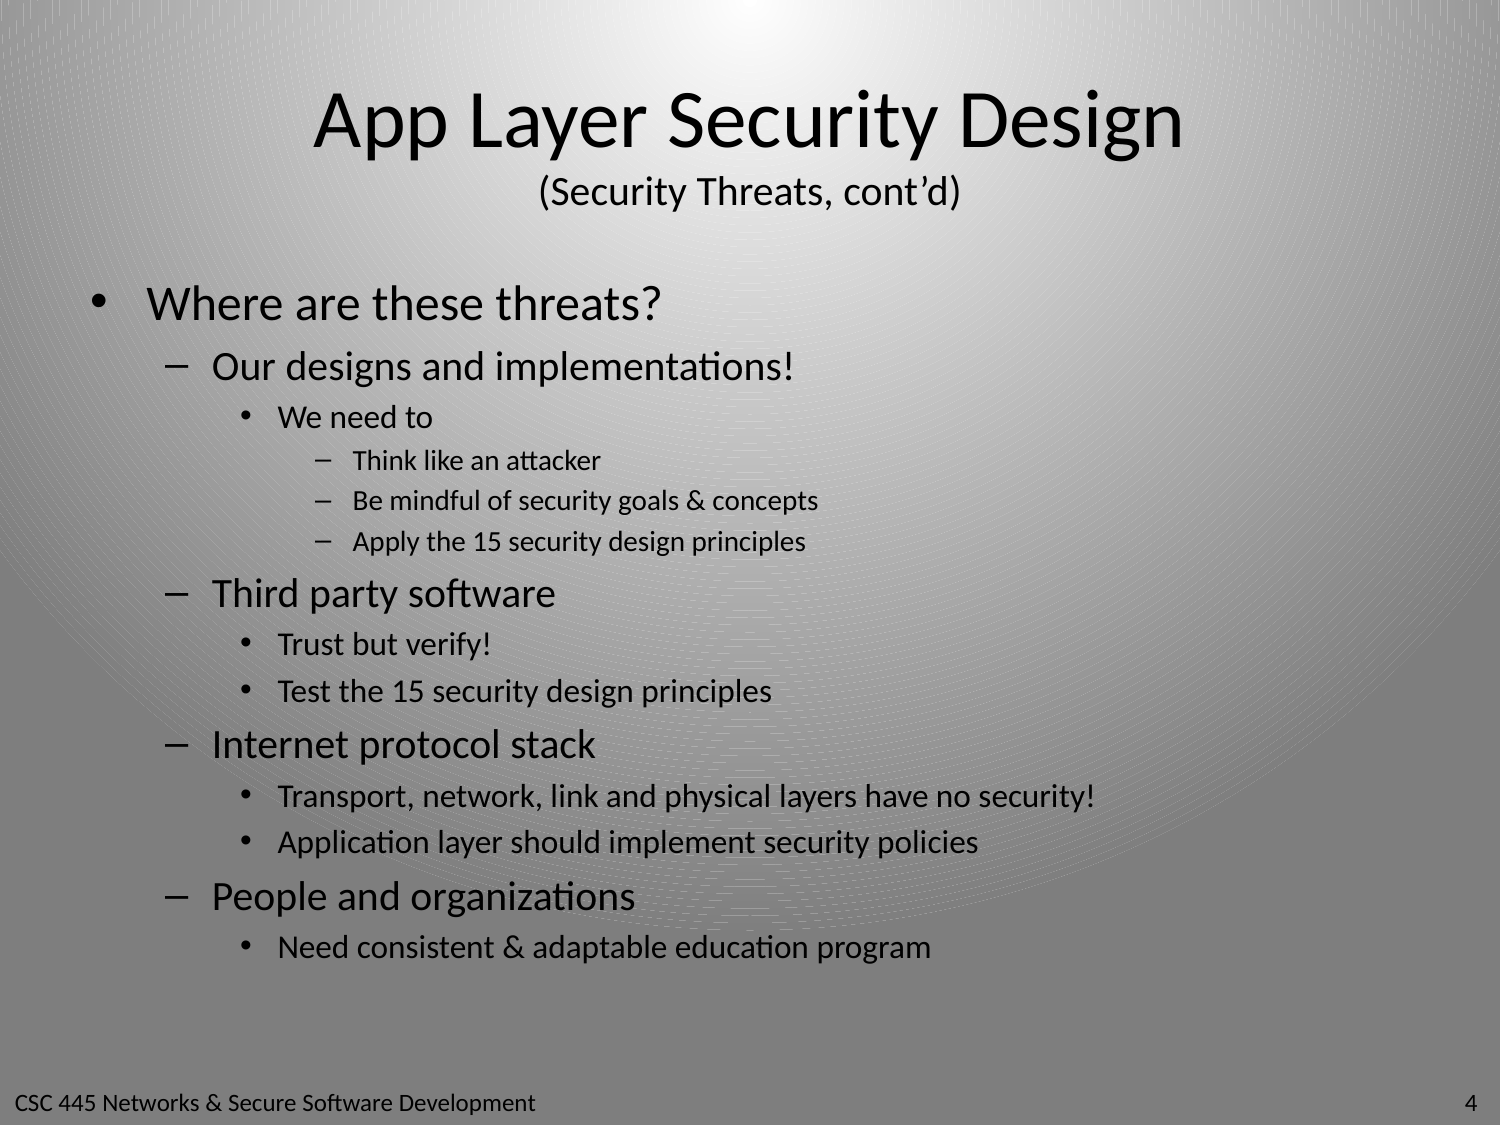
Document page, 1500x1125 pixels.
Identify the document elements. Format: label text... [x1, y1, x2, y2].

list Where are these threats? Our designs and implementations! We need to Think like an attacker Be mindful of security goals & concepts Apply the 15 security design principles Third party software Trust but verify! Test the 15 security design principles Internet protocol stack Transport, network, link and physical layers have no security! Application layer should implement security policies People and organizations Need consistent & adaptable education program [75, 262, 1425, 1005]
title App Layer Security Design (Security Threats, cont’d) [75, 45, 1425, 233]
